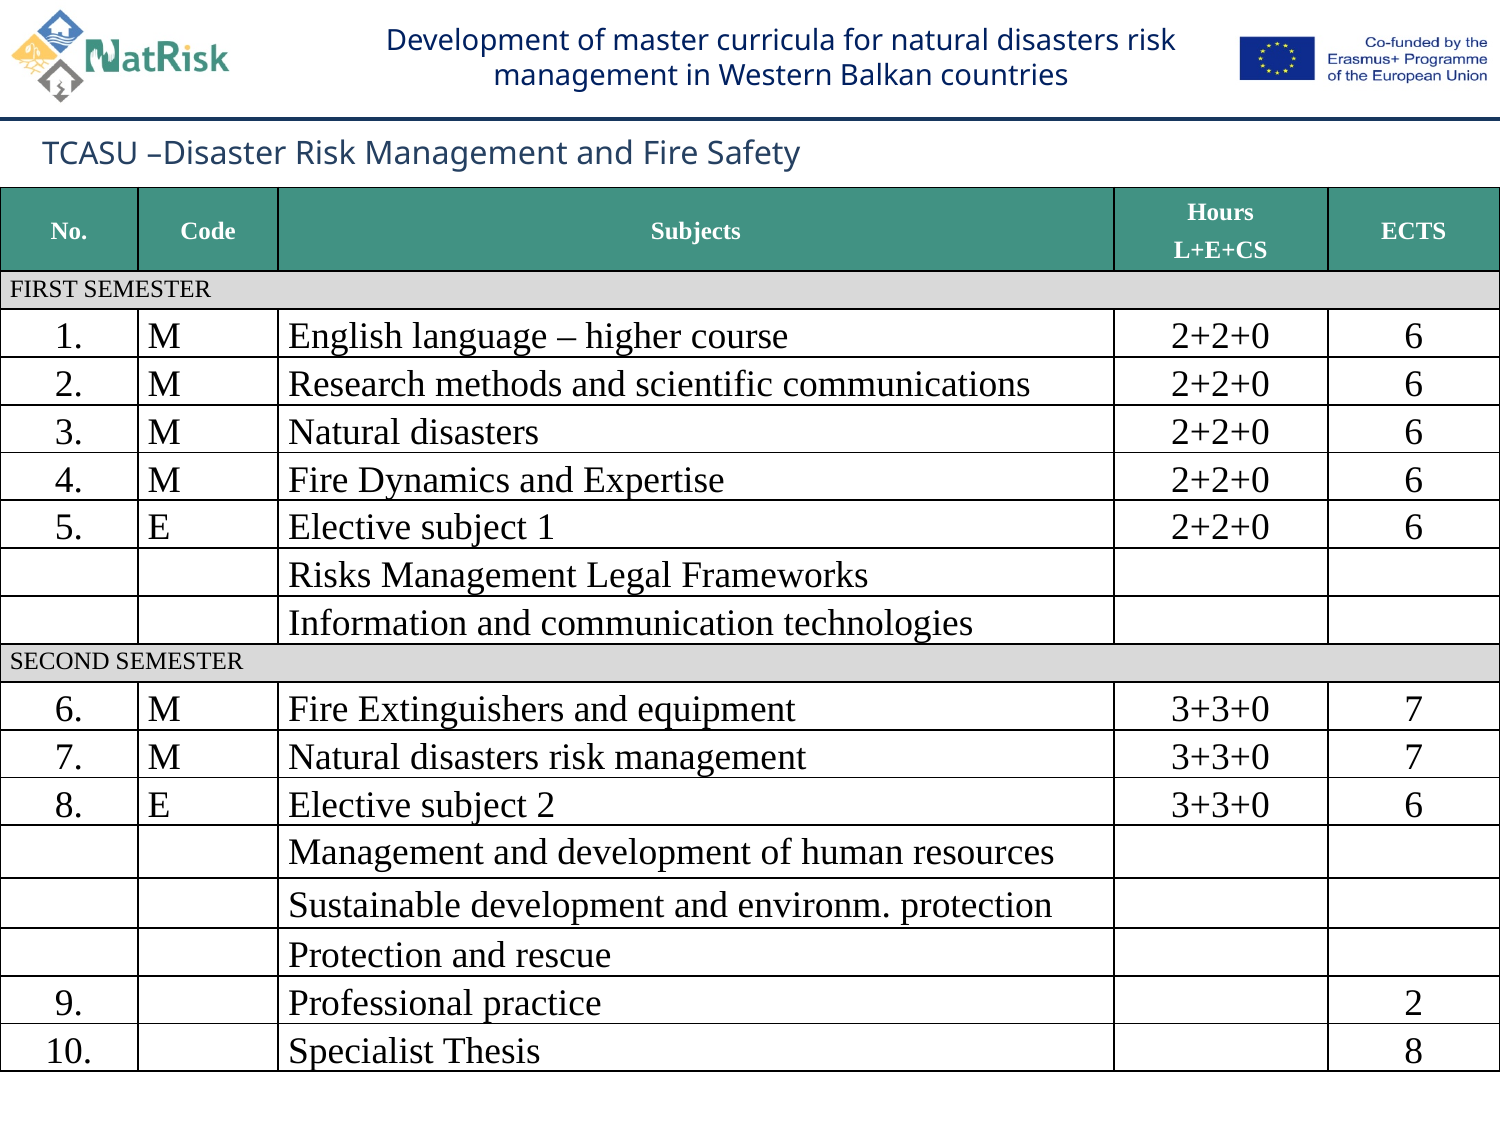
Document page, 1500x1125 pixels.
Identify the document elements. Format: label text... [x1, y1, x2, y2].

table_cell [1115, 826, 1327, 877]
table_cell Natural disasters risk management [279, 731, 1113, 777]
table_cell FIRST SEMESTER [1, 272, 1499, 308]
table_cell 1. [1, 310, 137, 356]
table_cell E [139, 501, 277, 547]
table_cell 4. [1, 453, 137, 499]
table_cell [1115, 977, 1327, 1023]
table_cell [1, 826, 137, 877]
table_cell [1329, 879, 1499, 927]
table_cell Fire Dynamics and Expertise [279, 453, 1113, 499]
table_cell Natural disasters [279, 406, 1113, 452]
table_cell [139, 977, 277, 1023]
table_cell 8. [1, 778, 137, 824]
table_cell Risks Management Legal Frameworks [279, 549, 1113, 595]
table_cell 5. [1, 501, 137, 547]
table_cell 6 [1329, 778, 1499, 824]
table_cell [139, 879, 277, 927]
table_cell [1, 597, 137, 643]
table_header Subjects [279, 188, 1113, 270]
table_cell [139, 929, 277, 975]
table_cell [139, 826, 277, 877]
text_box TCASU –Disaster Risk Management and Fire Safety [27, 128, 1063, 179]
table_cell English language – higher course [279, 310, 1113, 356]
text_box Development of master curricula for natural disasters risk management in Western Balkan countries [324, 24, 1223, 88]
table_cell [139, 1024, 277, 1070]
table_cell 3+3+0 [1115, 731, 1327, 777]
table_header No. [1, 188, 137, 270]
table_cell M [139, 310, 277, 356]
table_cell 7. [1, 731, 137, 777]
table_cell 2+2+0 [1115, 310, 1327, 356]
table_cell 9. [1, 977, 137, 1023]
table_cell [1329, 597, 1499, 643]
table_cell Information and communication technologies [279, 597, 1113, 643]
table_cell [1329, 826, 1499, 877]
table_cell [1115, 549, 1327, 595]
picture [0, 0, 238, 113]
table_cell M [139, 358, 277, 404]
table_cell [1115, 1024, 1327, 1070]
table_cell [139, 597, 277, 643]
table_cell 3. [1, 406, 137, 452]
table_cell Elective subject 1 [279, 501, 1113, 547]
table_cell [1115, 929, 1327, 975]
table_cell Fire Extinguishers and equipment [279, 683, 1113, 729]
table_cell Protection and rescue [279, 929, 1113, 975]
table_cell Professional practice [279, 977, 1113, 1023]
table_header ECTS [1329, 188, 1499, 270]
table_cell 10. [1, 1024, 137, 1070]
table_cell [1115, 879, 1327, 927]
table_cell 2 [1329, 977, 1499, 1023]
table_cell M [139, 406, 277, 452]
table_cell 2. [1, 358, 137, 404]
table_cell 6 [1329, 310, 1499, 356]
table_cell 6 [1329, 406, 1499, 452]
table_cell [1, 549, 137, 595]
table_cell [1329, 929, 1499, 975]
table_cell Specialist Thesis [279, 1024, 1113, 1070]
table_cell 6. [1, 683, 137, 729]
table_cell SECOND SEMESTER [1, 645, 1499, 681]
table_cell [139, 549, 277, 595]
table_cell E [139, 778, 277, 824]
table_cell 8 [1329, 1024, 1499, 1070]
table_cell [1329, 549, 1499, 595]
table_cell [1, 879, 137, 927]
table_cell 2+2+0 [1115, 453, 1327, 499]
table_cell 7 [1329, 683, 1499, 729]
table_cell 2+2+0 [1115, 406, 1327, 452]
table_cell 2+2+0 [1115, 358, 1327, 404]
table_cell [1, 929, 137, 975]
table_cell [1115, 597, 1327, 643]
table_cell Research methods and scientific communications [279, 358, 1113, 404]
table_header Hours L+E+CS [1115, 188, 1327, 270]
table_cell 7 [1329, 731, 1499, 777]
table_cell Management and development of human resources [279, 826, 1113, 877]
table_cell 3+3+0 [1115, 778, 1327, 824]
table_cell M [139, 453, 277, 499]
table_cell M [139, 683, 277, 729]
picture [1224, 24, 1500, 93]
table_header Code [139, 188, 277, 270]
table_cell Elective subject 2 [279, 778, 1113, 824]
table_cell M [139, 731, 277, 777]
table_cell Sustainable development and environm. protection [279, 879, 1113, 927]
table_cell 2+2+0 [1115, 501, 1327, 547]
table_cell 6 [1329, 501, 1499, 547]
table_cell 6 [1329, 453, 1499, 499]
table_cell 6 [1329, 358, 1499, 404]
table_cell 3+3+0 [1115, 683, 1327, 729]
